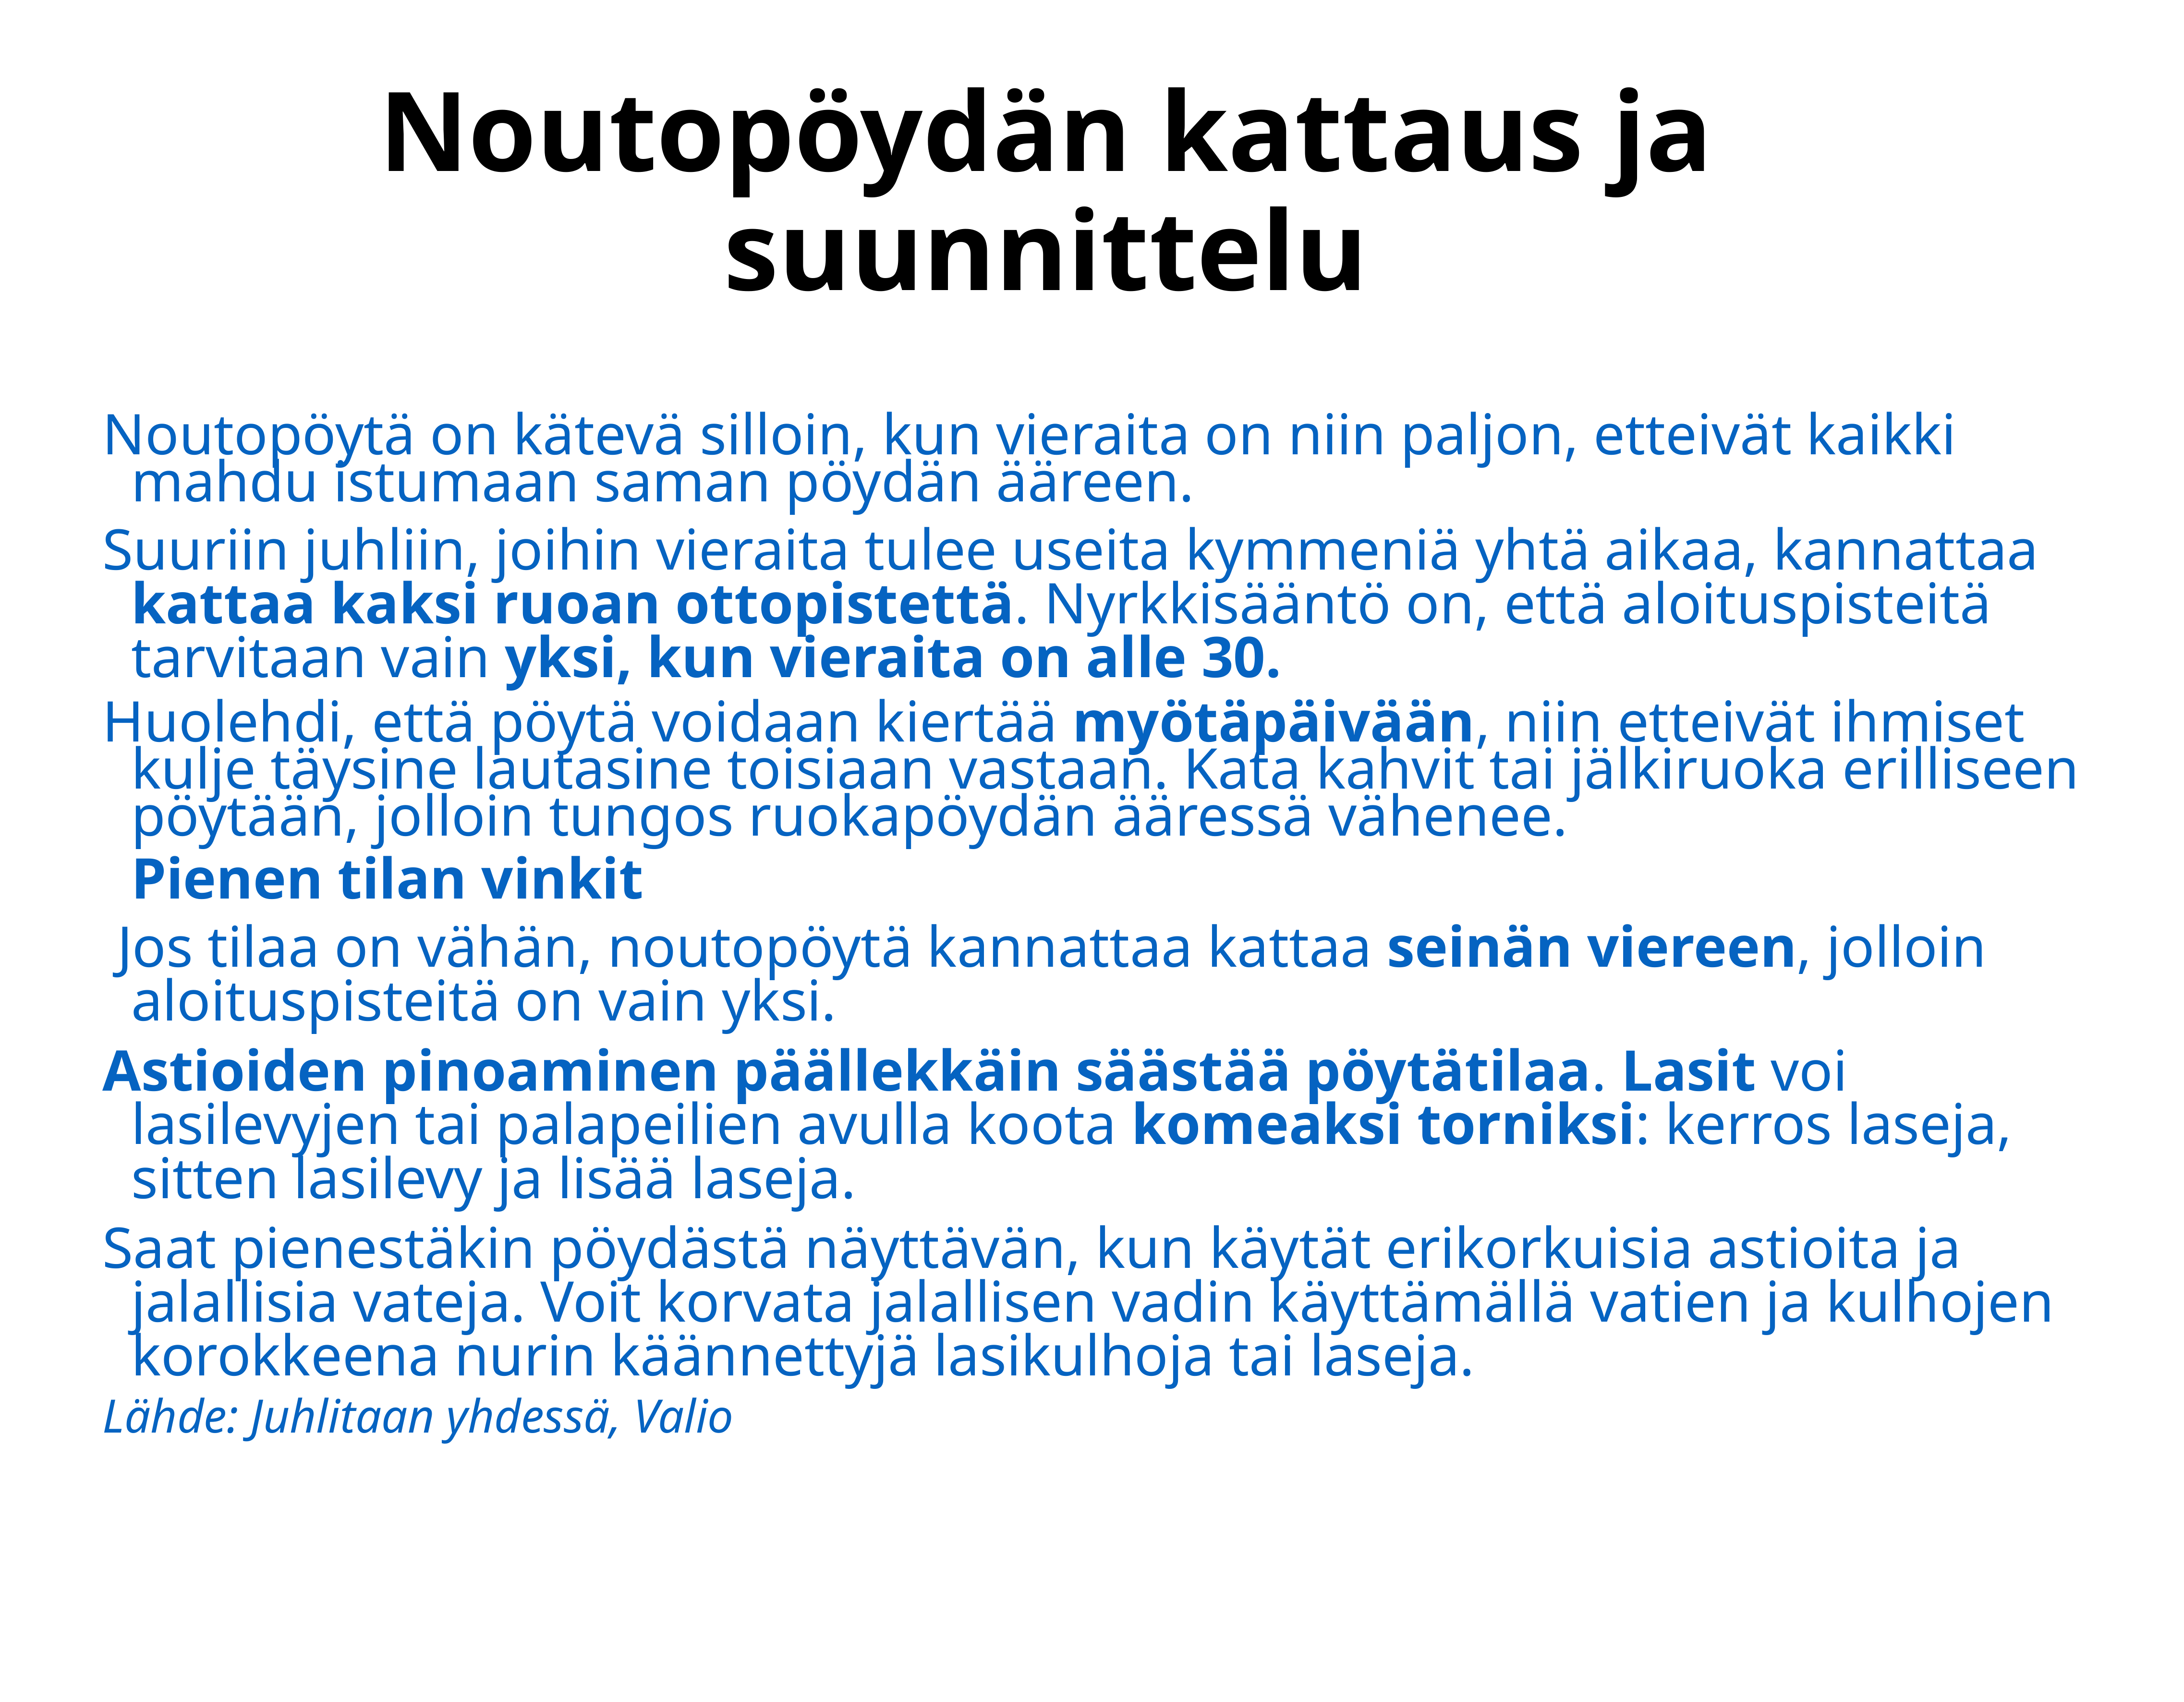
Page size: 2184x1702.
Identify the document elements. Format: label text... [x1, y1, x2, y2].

title Noutopöydän kattaus ja suunnittelu [208, 106, 1883, 216]
list Noutopöytä on kätevä silloin, kun vieraita on niin paljon, etteivät kaikki mahdu istumaan saman pöydän ääreen. Suuriin juhliin, joihin vieraita tulee useita kymmeniä yhtä aikaa, kannattaa kattaa kaksi ruoan ottopistettä. Nyrkkisääntö on, että aloituspisteitä tarvitaan vain yksi, kun vieraita on alle 30. Huolehdi, että pöytä voidaan kiertää myötäpäivään, niin etteivät ihmiset kulje täysine lautasine toisiaan vastaan. Kata kahvit tai jälkiruoka erilliseen pöytään, jolloin tungos ruokapöydän ääressä vähenee. Pienen tilan vinkit Jos tilaa on vähän, noutopöytä kannattaa kattaa seinän viereen, jolloin aloituspisteitä on vain yksi. Astioiden pinoaminen päällekkäin säästää pöytätilaa. Lasit voi lasilevyjen tai palapeilien avulla koota komeaksi torniksi: kerros laseja, sitten lasilevy ja lisää laseja. Saat pienestäkin pöydästä näyttävän, kun käytät erikorkuisia astioita ja jalallisia vateja. Voit korvata jalallisen vadin käyttämällä vatien ja kulhojen korokkeena nurin käännettyjä lasikulhoja tai laseja. Lähde: Juhlitaan yhdessä, Valio [91, 328, 2099, 1533]
